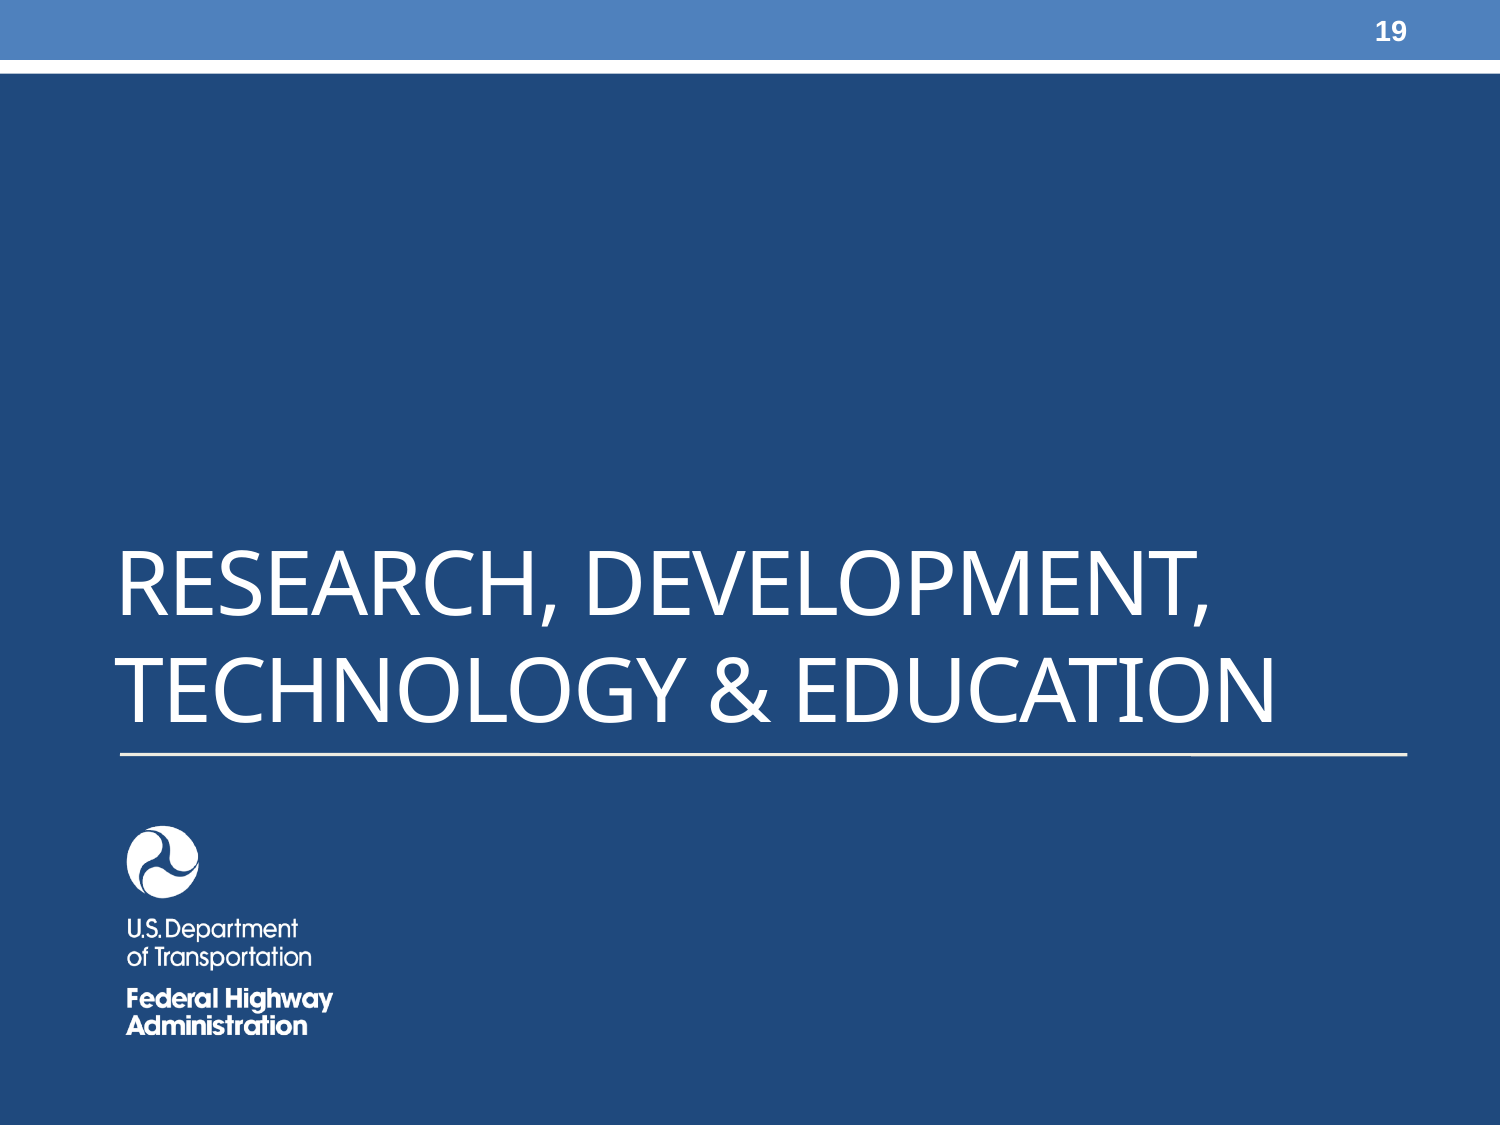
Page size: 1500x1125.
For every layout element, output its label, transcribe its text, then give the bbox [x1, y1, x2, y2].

title Research, development, technology & Education [99, 387, 1375, 749]
slide_number 19 [1232, 3, 1408, 57]
picture [124, 824, 334, 1036]
